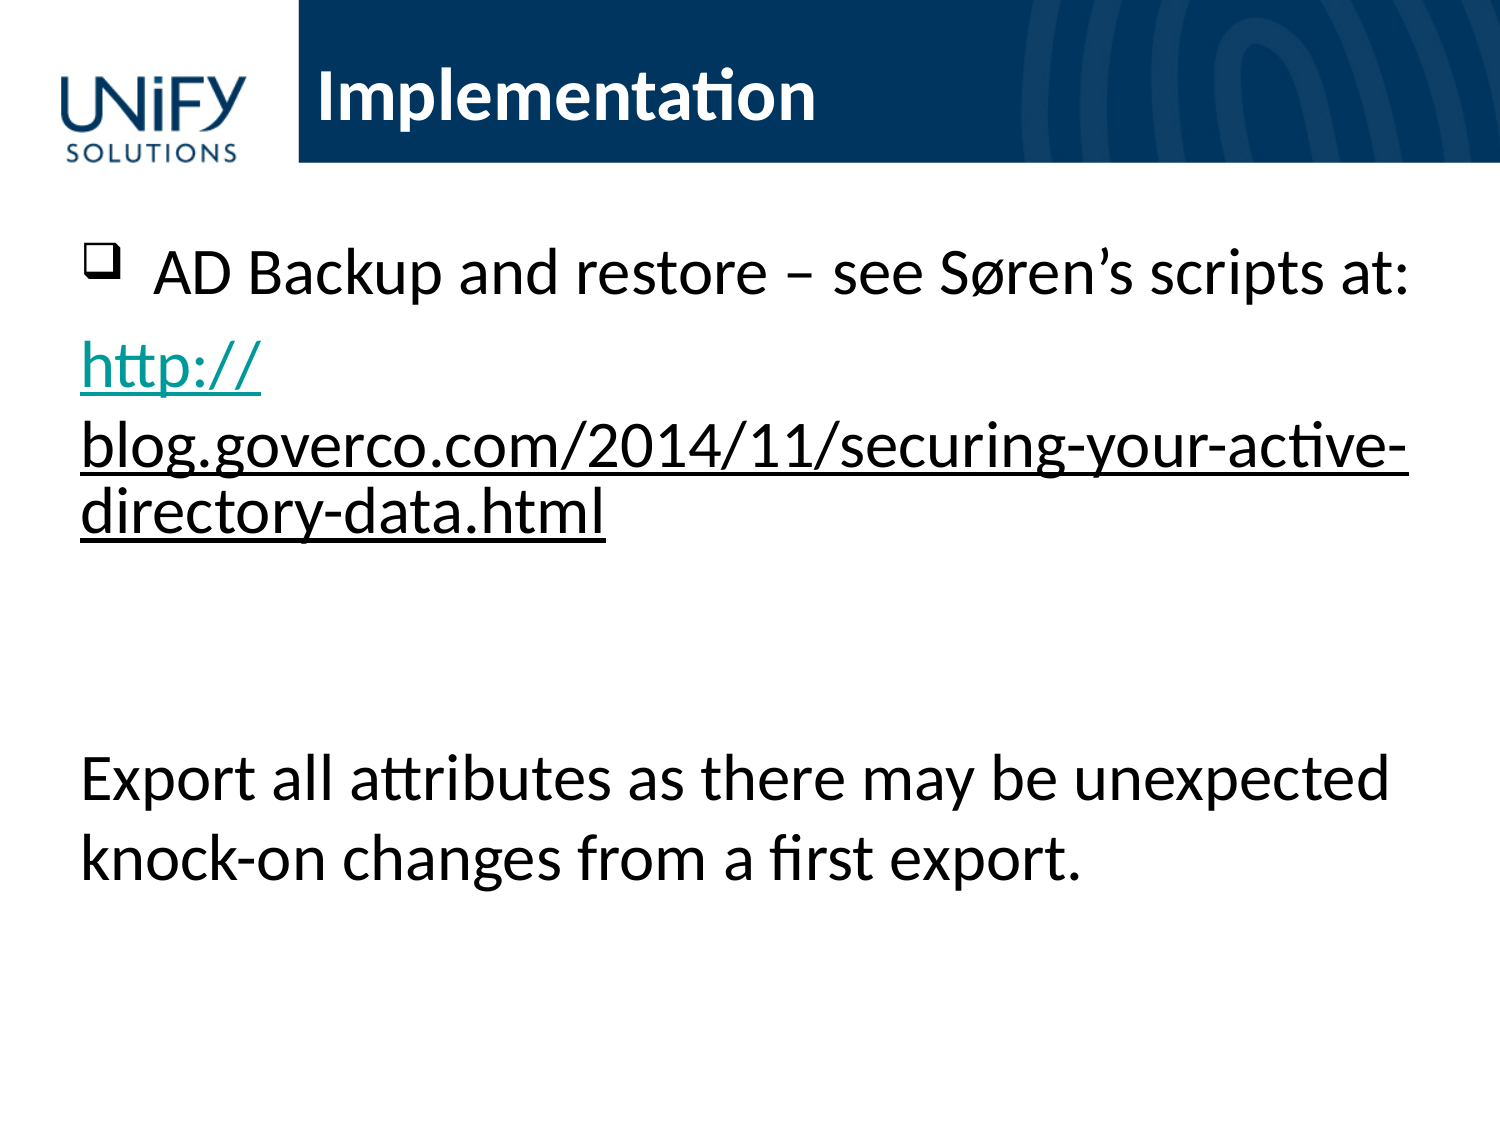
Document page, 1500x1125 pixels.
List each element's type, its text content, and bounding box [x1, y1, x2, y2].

list AD Backup and restore – see Søren’s scripts at: http://blog.goverco.com/2014/11/securing-your-active-directory-data.html Export all attributes as there may be unexpected knock-on changes from a first export. [64, 219, 1459, 1024]
title Implementation [301, 19, 1500, 161]
picture [0, 0, 1500, 1125]
